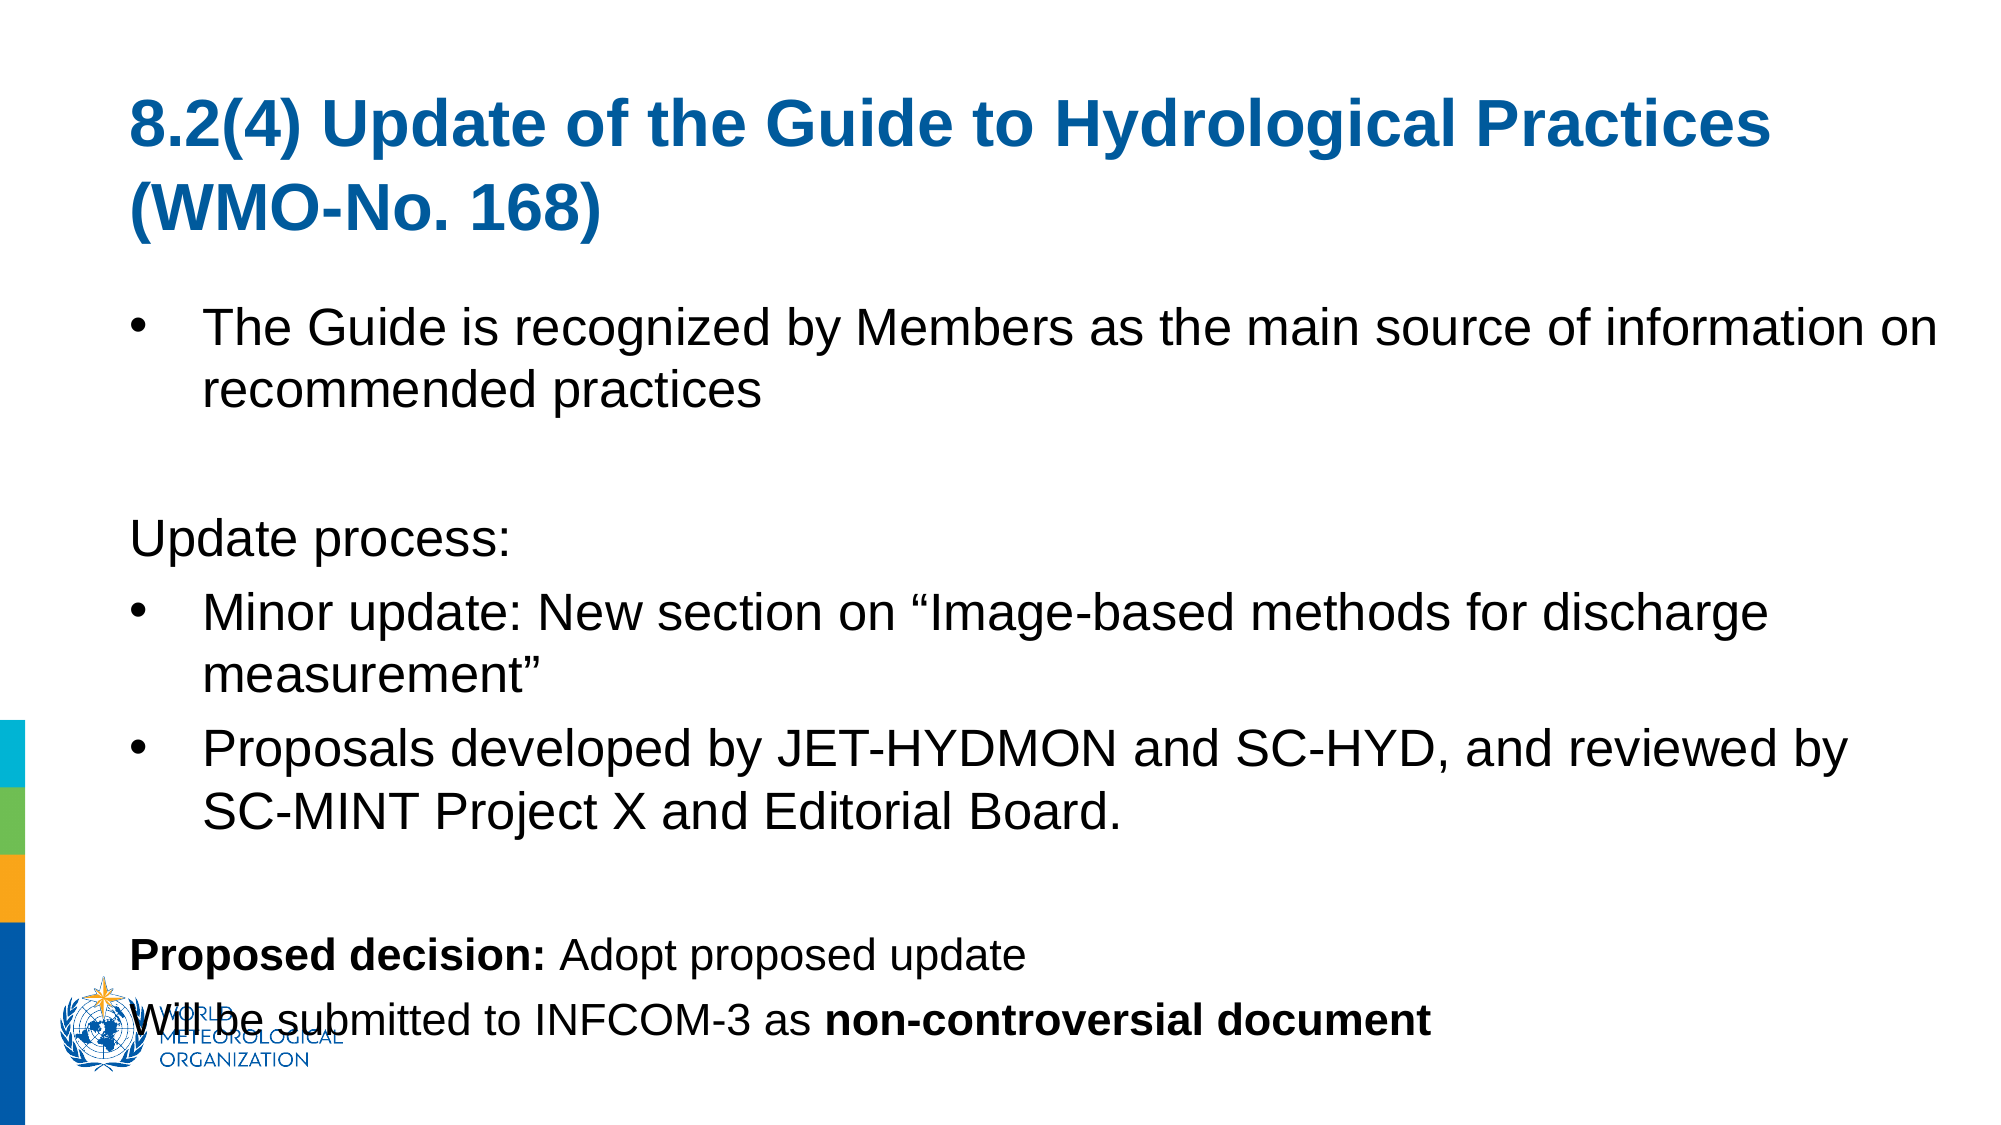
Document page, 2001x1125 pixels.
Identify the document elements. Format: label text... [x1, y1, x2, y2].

text_box The Guide is recognized by Members as the main source of information on recommended practices Update process: Minor update: New section on “Image-based methods for discharge measurement” Proposals developed by JET-HYDMON and SC-HYD, and reviewed by SC-MINT Project X and Editorial Board. Proposed decision: Adopt proposed update Will be submitted to INFCOM-3 as non-controversial document [129, 292, 1944, 1049]
text_box 8.2(4) Update of the Guide to Hydrological Practices (WMO-No. 168) [129, 75, 1846, 244]
picture [0, 0, 2001, 1125]
